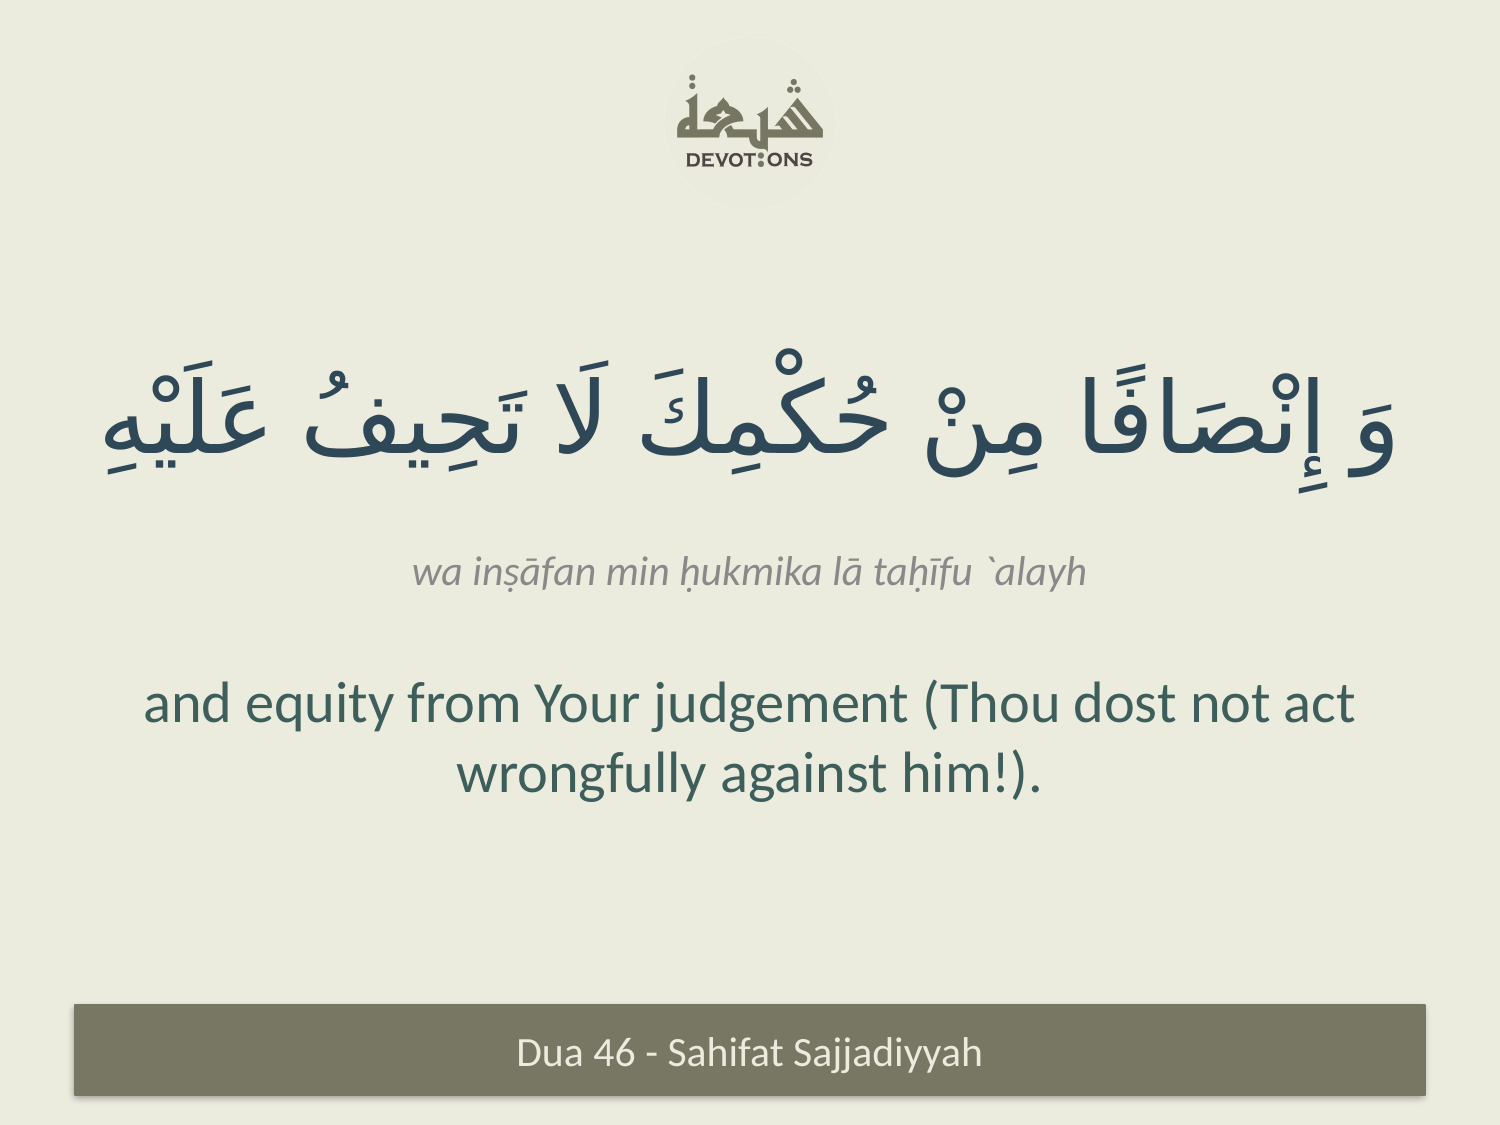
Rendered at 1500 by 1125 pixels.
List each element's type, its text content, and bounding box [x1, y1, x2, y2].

picture [656, 29, 844, 218]
text_box وَ إِنْصَافًا مِنْ حُكْمِكَ لَا تَحِيفُ عَلَيْهِ wa inṣāfan min ḥukmika lā taḥīfu `alayh and equity from Your judgement (Thou dost not act wrongfully against him!). [74, 346, 1425, 811]
text_box [74, 1004, 1426, 1096]
text_box Dua 46 - Sahifat Sajjadiyyah [501, 1017, 999, 1083]
